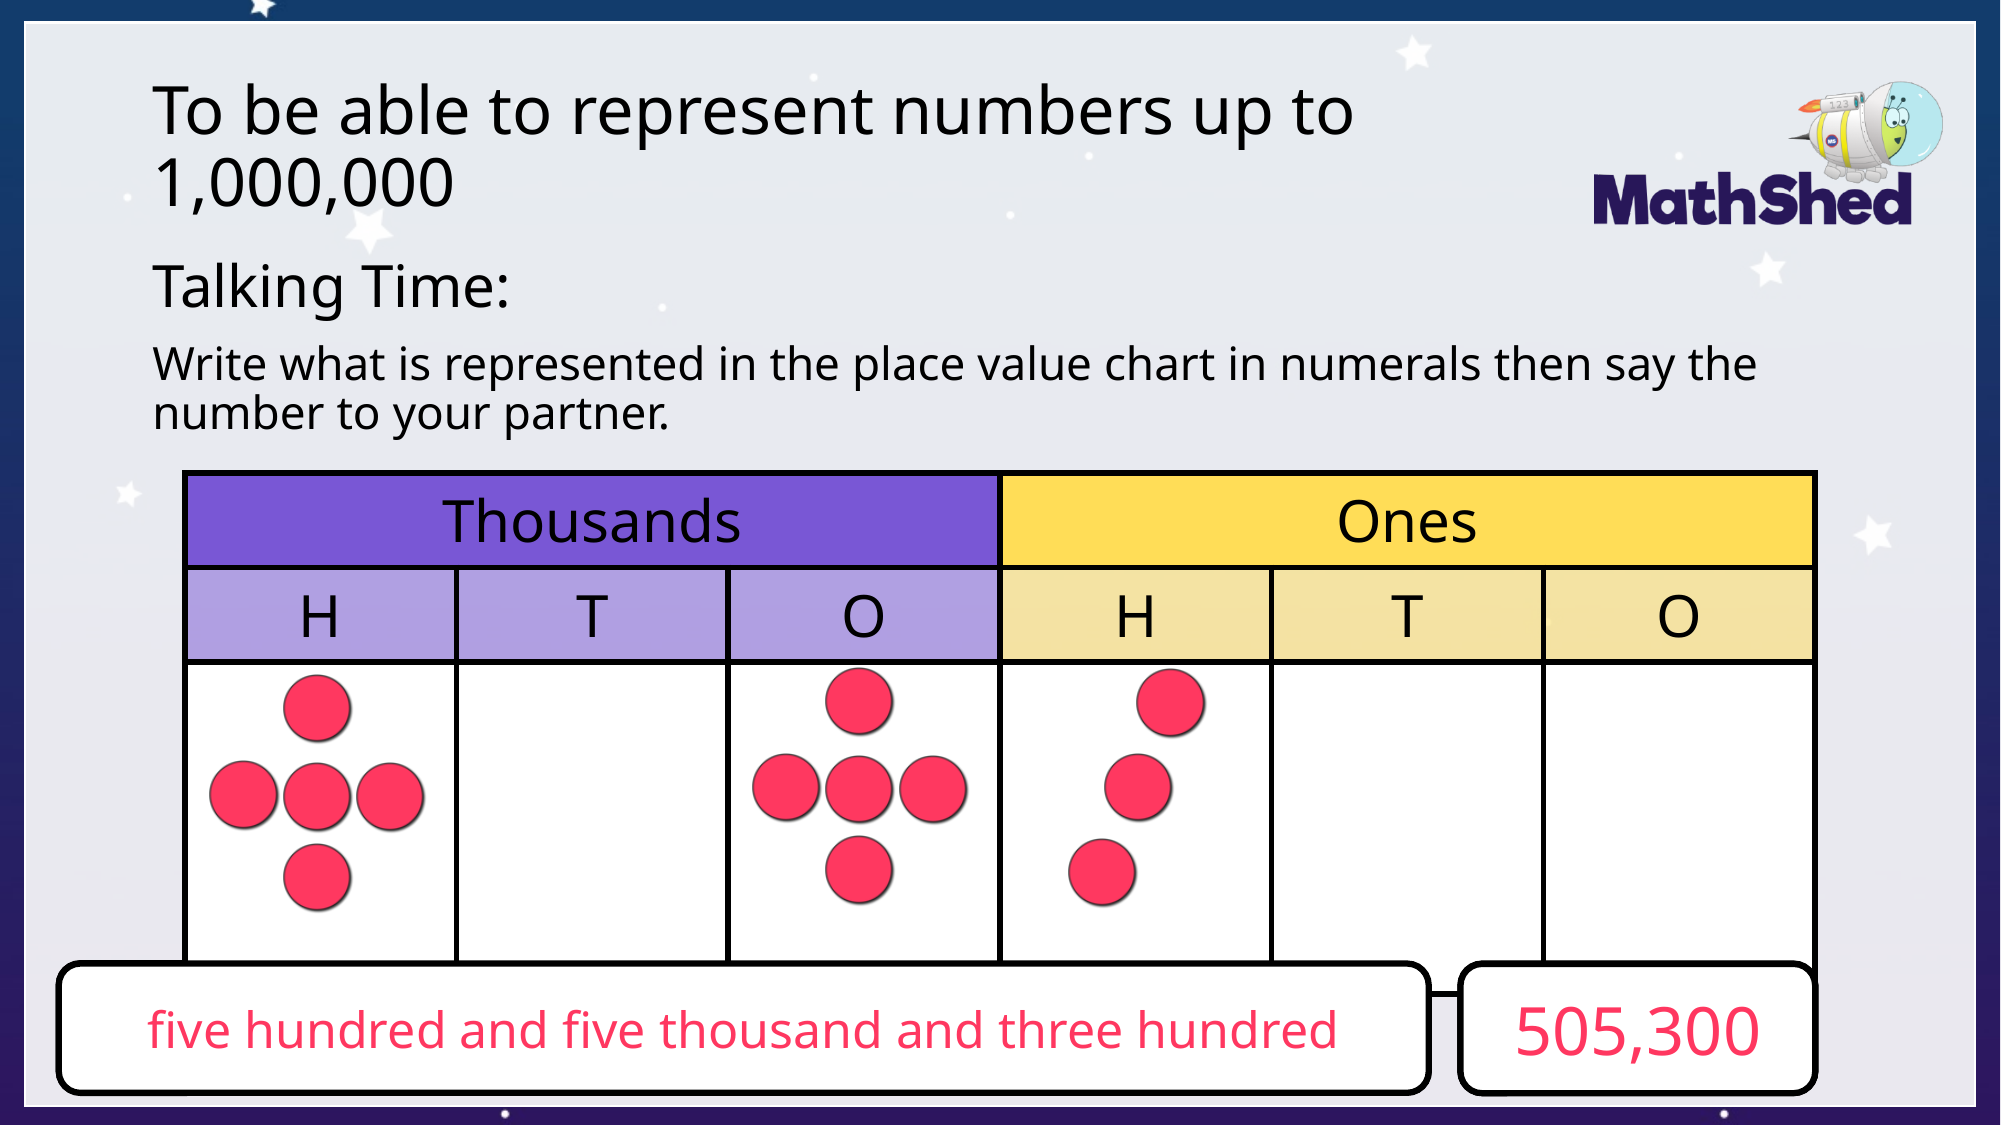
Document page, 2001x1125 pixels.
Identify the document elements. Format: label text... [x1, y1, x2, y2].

text_box 505,300 [1459, 964, 1817, 1095]
title To be able to represent numbers up to 1,000,000 [137, 39, 1578, 249]
list Talking Time: Write what is represented in the place value chart in numerals then say the number to your partner. [137, 249, 1863, 964]
text_box five hundred and five thousand and three hundred [57, 962, 1430, 1094]
picture [0, 0, 2001, 1125]
table_cell [1418, 964, 1472, 991]
table_cell [1804, 964, 1812, 970]
